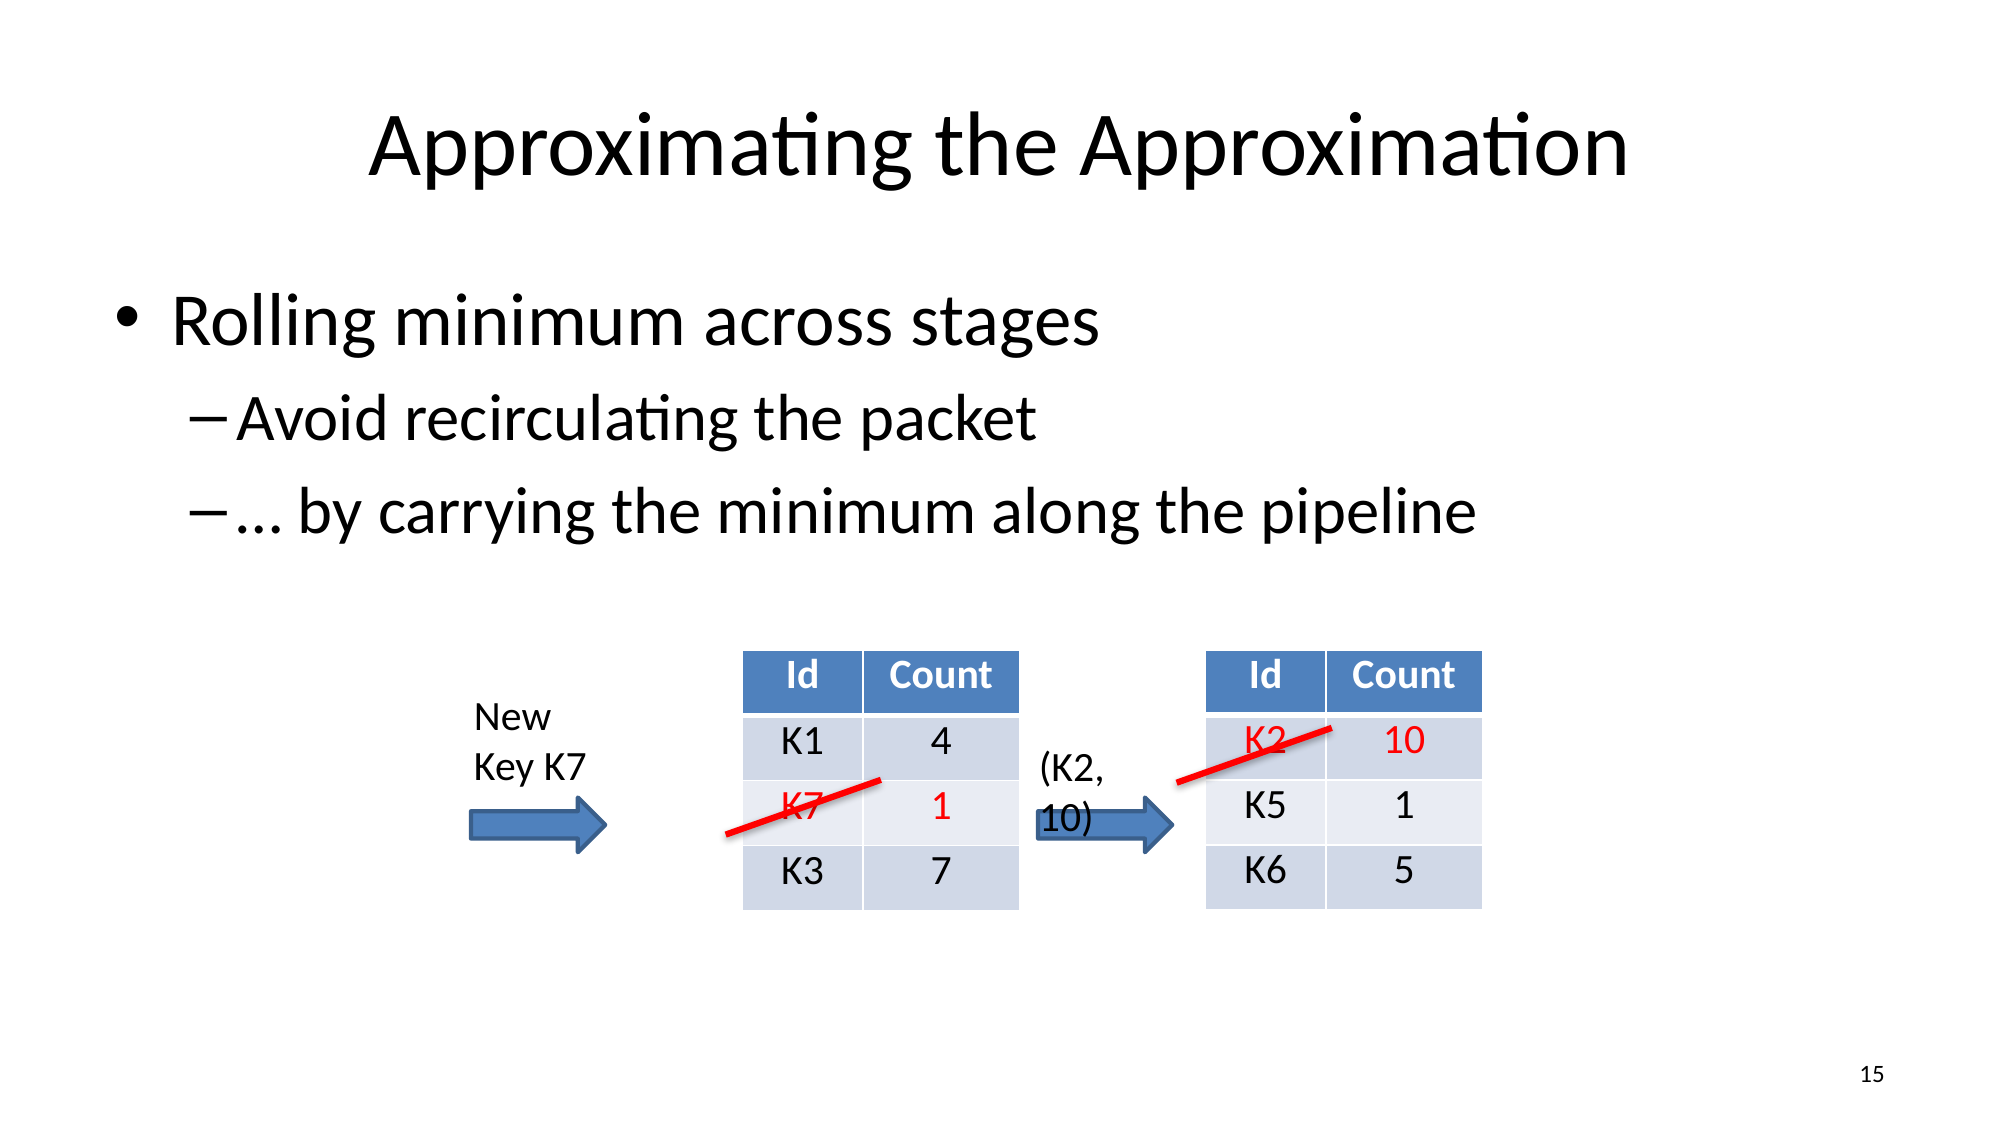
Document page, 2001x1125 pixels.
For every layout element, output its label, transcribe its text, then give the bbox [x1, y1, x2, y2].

text_box (K2, 10) [1023, 732, 1185, 847]
table_cell 1 [1327, 781, 1482, 844]
table_cell K2 [1206, 718, 1325, 726]
list Rolling minimum across stages Avoid recirculating the packet … by carrying the minimum along the pipeline [99, 262, 1900, 1005]
text_box [1142, 847, 1154, 855]
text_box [725, 779, 882, 835]
table_header Count [1327, 651, 1482, 712]
table_cell K3 [743, 846, 862, 910]
table_cell 4 [864, 718, 1019, 780]
slide_number 14 [1433, 1042, 1900, 1103]
table_cell K6 [1206, 846, 1325, 909]
table_cell K5 [1206, 792, 1325, 844]
table_header Id [743, 651, 862, 713]
text_box New Key K7 [459, 681, 611, 797]
text_box [468, 795, 608, 855]
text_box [1176, 727, 1333, 783]
table_header Count [864, 651, 1019, 713]
table_header Id [1206, 651, 1325, 712]
table_cell 5 [1327, 846, 1482, 909]
table_cell 7 [864, 846, 1019, 910]
title Approximating the Approximation [99, 45, 1900, 233]
table_cell 1 [864, 781, 1019, 845]
table_cell 10 [1327, 718, 1482, 779]
table_cell K1 [743, 718, 862, 778]
